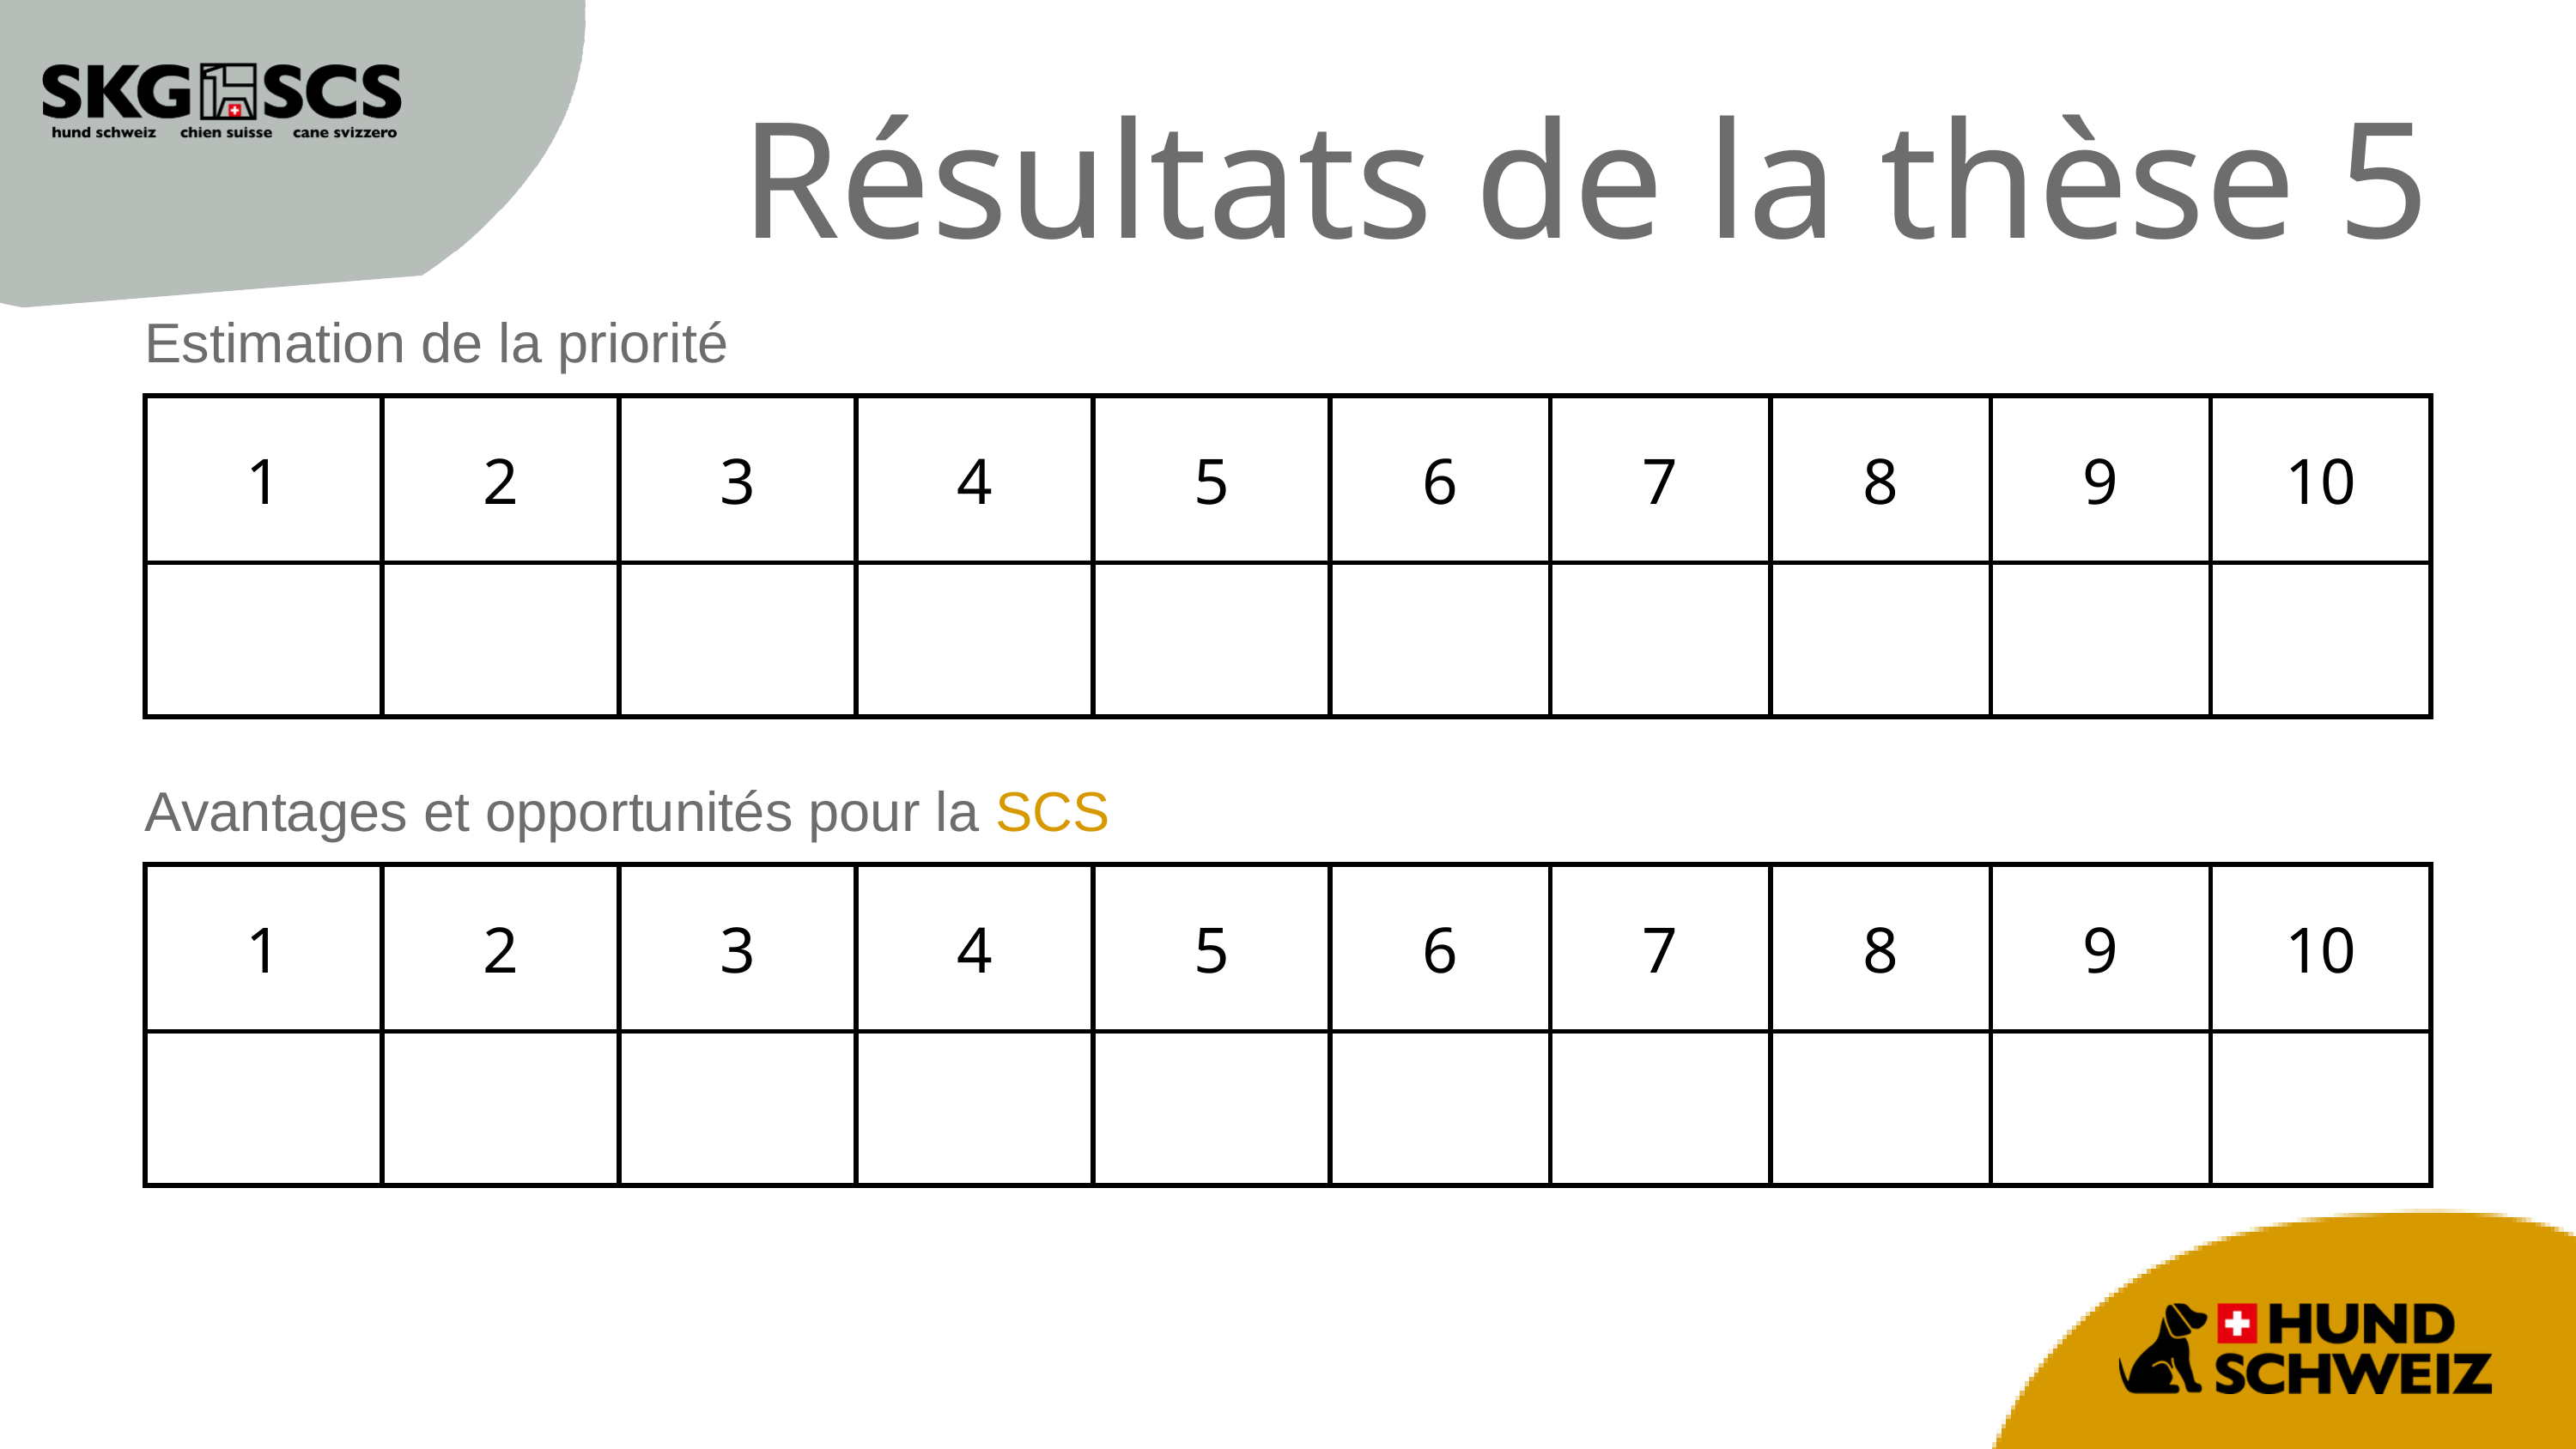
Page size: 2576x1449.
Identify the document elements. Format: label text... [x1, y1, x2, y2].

table_header 2 [385, 398, 617, 561]
table_cell [1993, 565, 2208, 714]
table_header 2 [385, 867, 617, 1029]
table_header 5 [1096, 867, 1327, 1029]
table_cell [1096, 565, 1327, 714]
table_header 8 [1773, 867, 1989, 1029]
table_cell [622, 565, 854, 714]
table_cell [859, 565, 1091, 714]
table_cell [1993, 1034, 2208, 1183]
table_cell [1096, 1034, 1327, 1183]
table_header 3 [622, 867, 854, 1029]
table_cell [385, 1034, 617, 1183]
table_header 4 [859, 867, 1091, 1029]
table_cell [385, 565, 617, 714]
table_header 5 [1096, 398, 1327, 561]
table_cell [1333, 565, 1548, 714]
text_box Avantages et opportunités pour la SCS [144, 764, 2432, 843]
table_cell [1773, 565, 1989, 714]
table_header 4 [859, 398, 1091, 561]
table_header 3 [622, 398, 854, 561]
table_header 10 [2213, 867, 2428, 1029]
table_cell [1552, 565, 1768, 714]
table_header 9 [1993, 398, 2208, 561]
text_box [1959, 1209, 2576, 1449]
table_header 6 [1333, 398, 1548, 561]
table_cell [2213, 1034, 2428, 1183]
table_header 9 [1993, 867, 2208, 1029]
table_header 10 [2213, 398, 2428, 561]
text_box Résultats de la thèse 5 [485, 45, 2432, 271]
table_cell [622, 1034, 854, 1183]
table_header 1 [148, 867, 380, 1029]
table_header 1 [148, 398, 380, 561]
table_header 7 [1552, 867, 1768, 1029]
table_cell [1552, 1034, 1768, 1183]
text_box [2118, 1303, 2493, 1394]
table_cell [148, 1034, 380, 1183]
table_cell [2213, 565, 2428, 714]
table_header 7 [1552, 398, 1768, 561]
table_cell [859, 1034, 1091, 1183]
table_header 6 [1333, 867, 1548, 1029]
table_cell [1333, 1034, 1548, 1183]
table_header 8 [1773, 398, 1989, 561]
table_cell [148, 565, 380, 714]
table_cell [1773, 1034, 1989, 1183]
text_box Estimation de la priorité [144, 295, 2432, 374]
text_box [35, 55, 409, 145]
text_box [0, 0, 609, 310]
